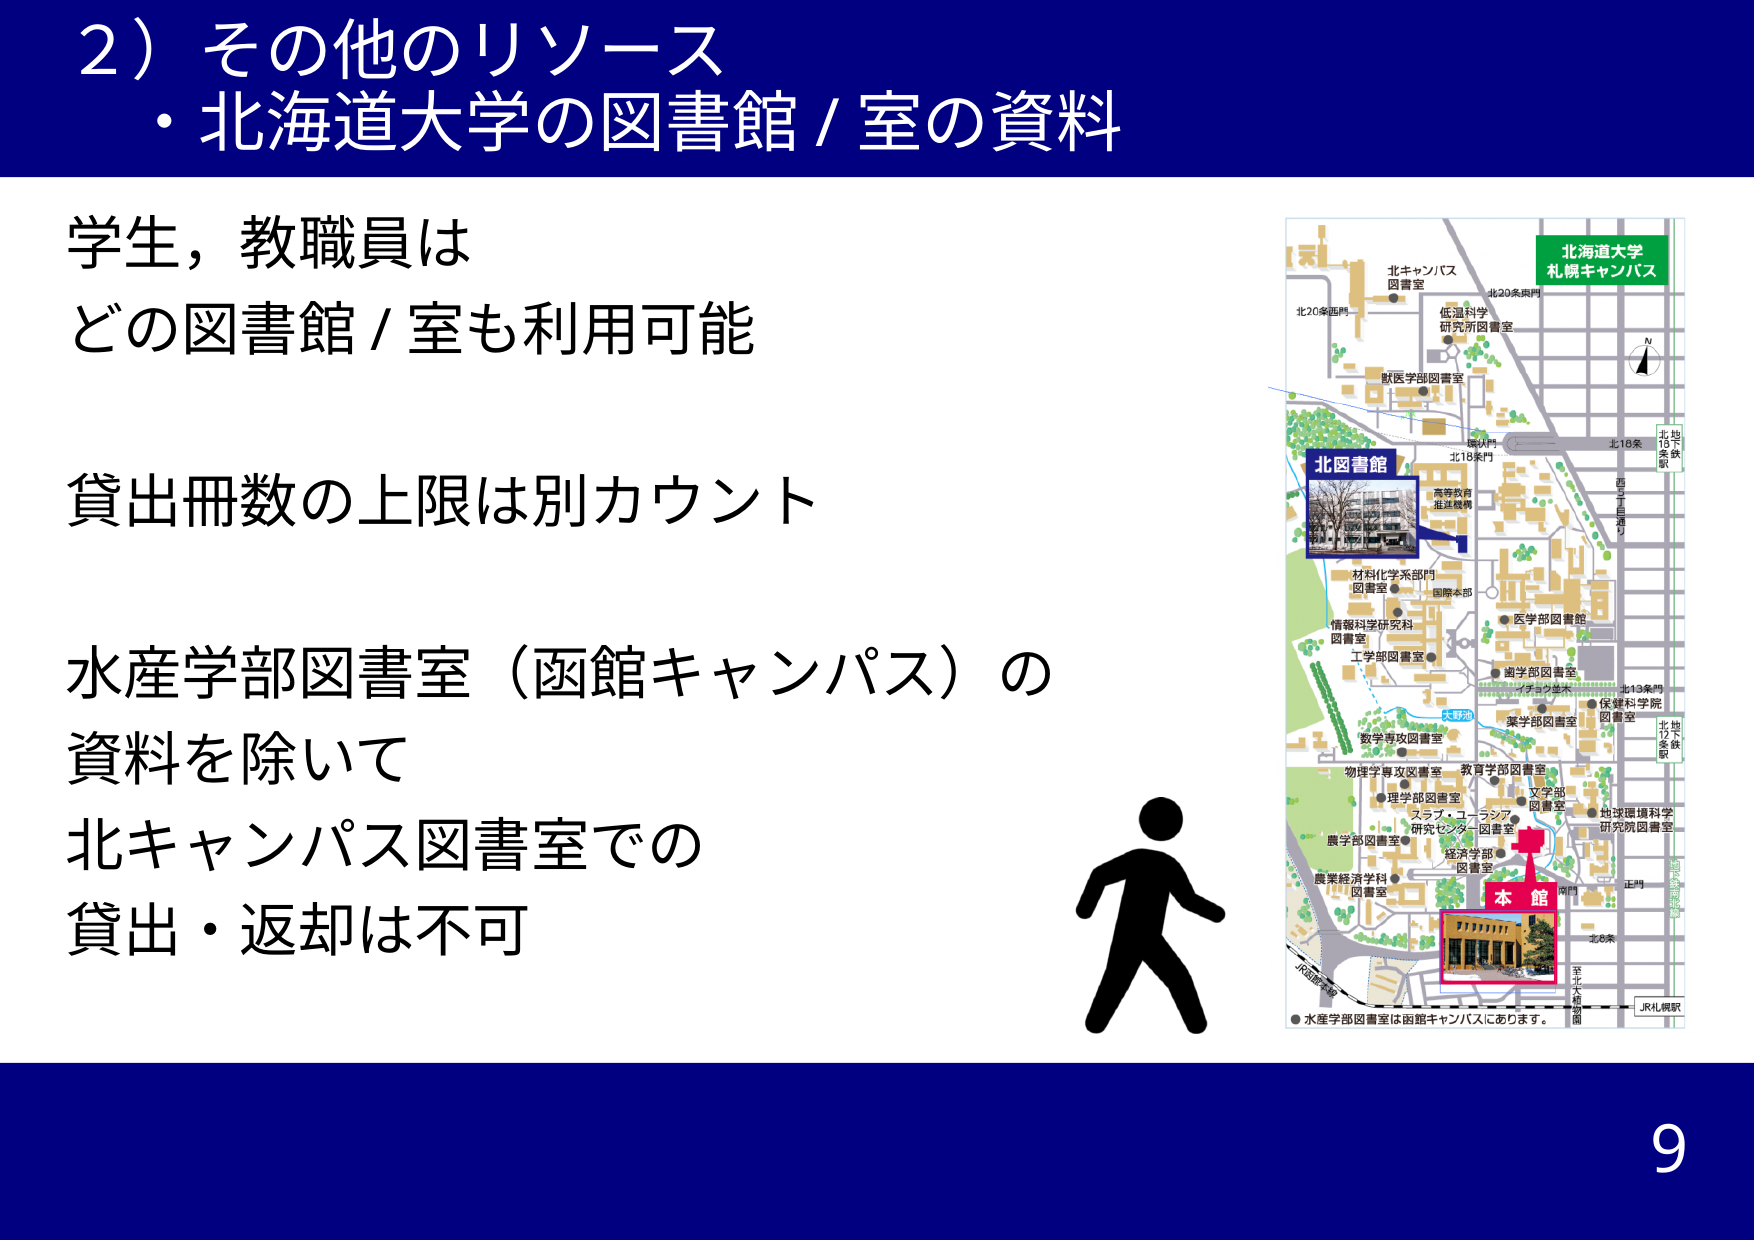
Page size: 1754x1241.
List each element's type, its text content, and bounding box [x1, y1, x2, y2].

title ２）その他のリソース ・北海道大学の図書館/室の資料 [50, 0, 1704, 178]
slide_number 9 [1349, 1062, 1704, 1241]
picture [1032, 206, 1704, 1034]
list 学生，教職員は どの図書館/室も利用可能 貸出冊数の上限は別カウント 水産学部図書室（函館キャンパス）の 資料を除いて 北キャンパス図書室での 貸出・返却は不可 [50, 206, 1268, 1034]
